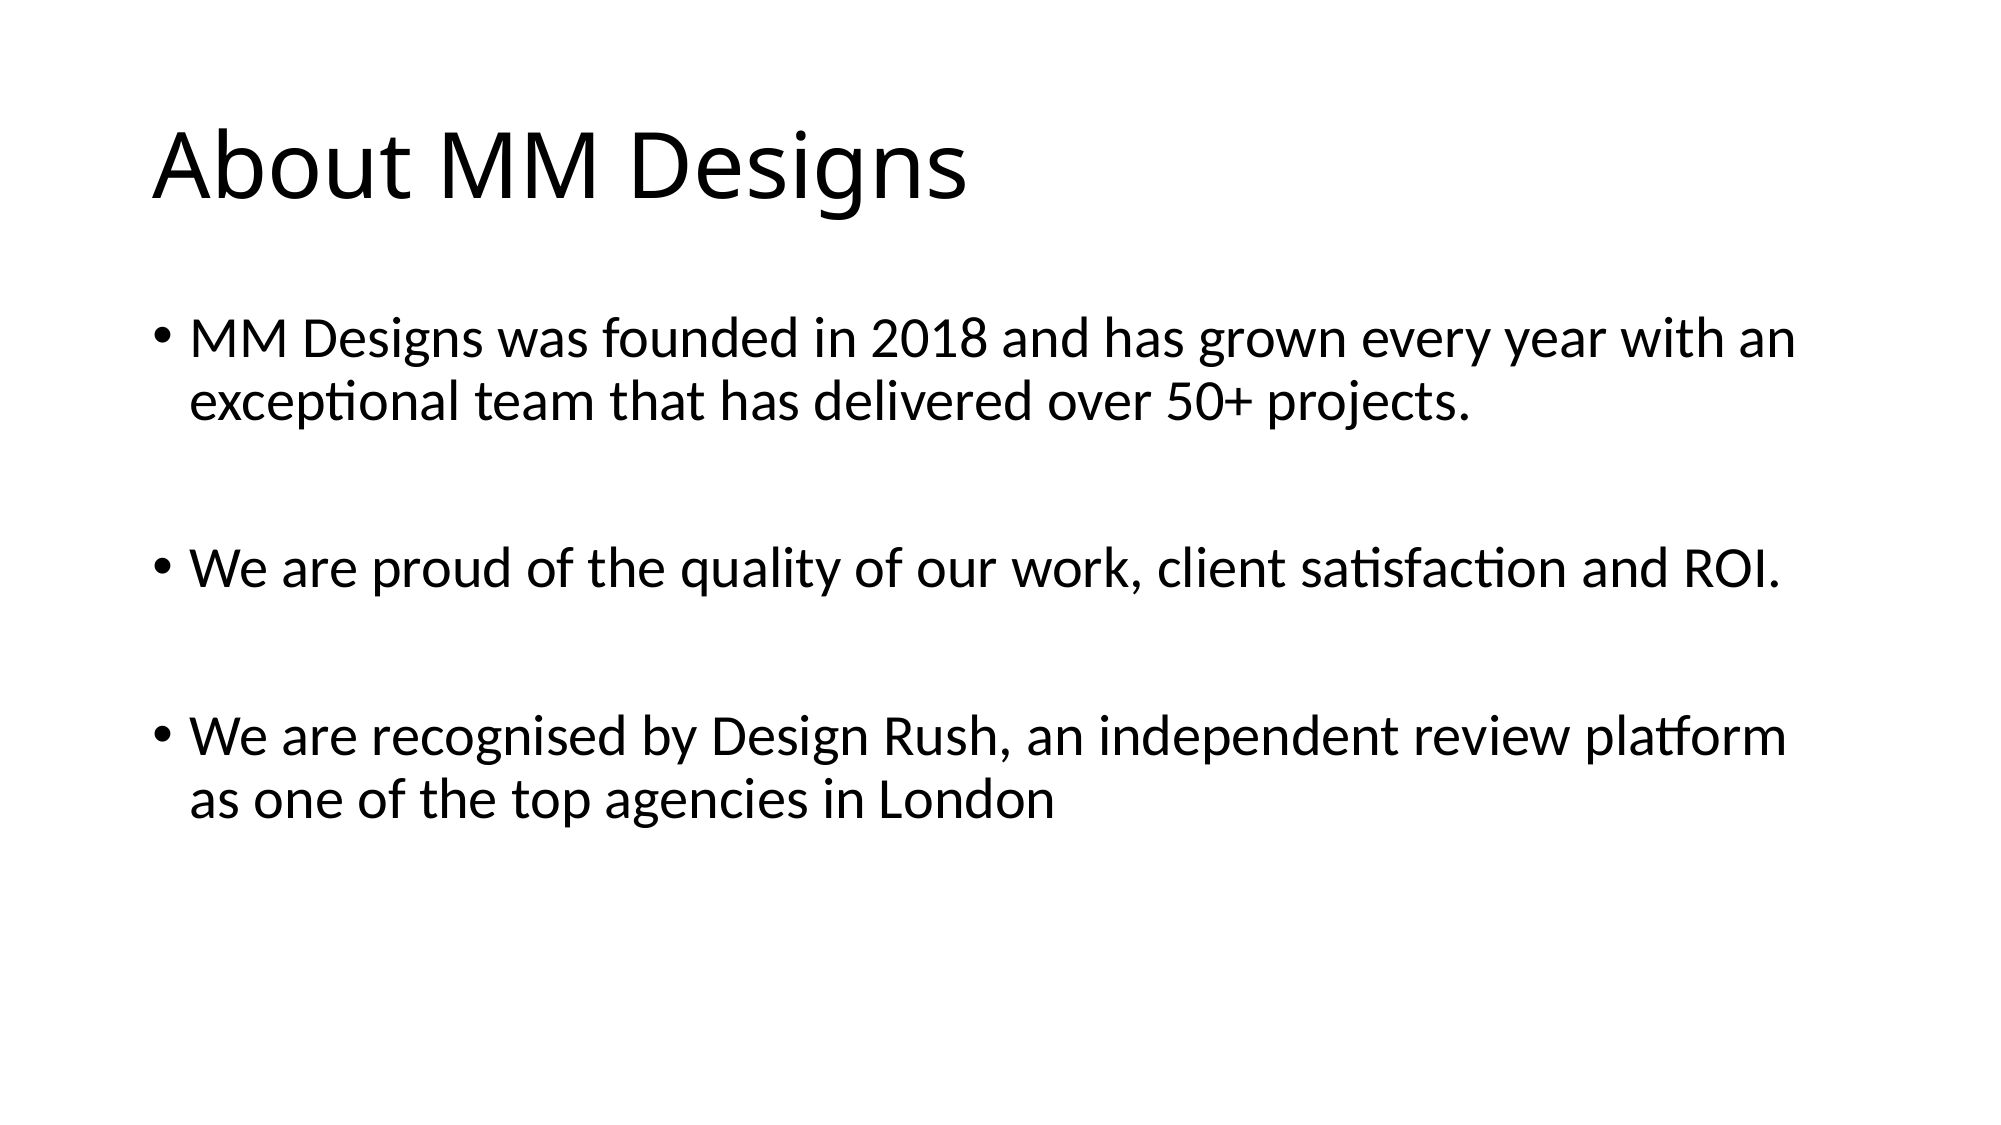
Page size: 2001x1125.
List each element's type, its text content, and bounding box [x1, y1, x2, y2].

title About MM Designs [137, 59, 1863, 278]
list MM Designs was founded in 2018 and has grown every year with an exceptional team that has delivered over 50+ projects. We are proud of the quality of our work, client satisfaction and ROI. We are recognised by Design Rush, an independent review platform as one of the top agencies in London [137, 299, 1863, 1014]
